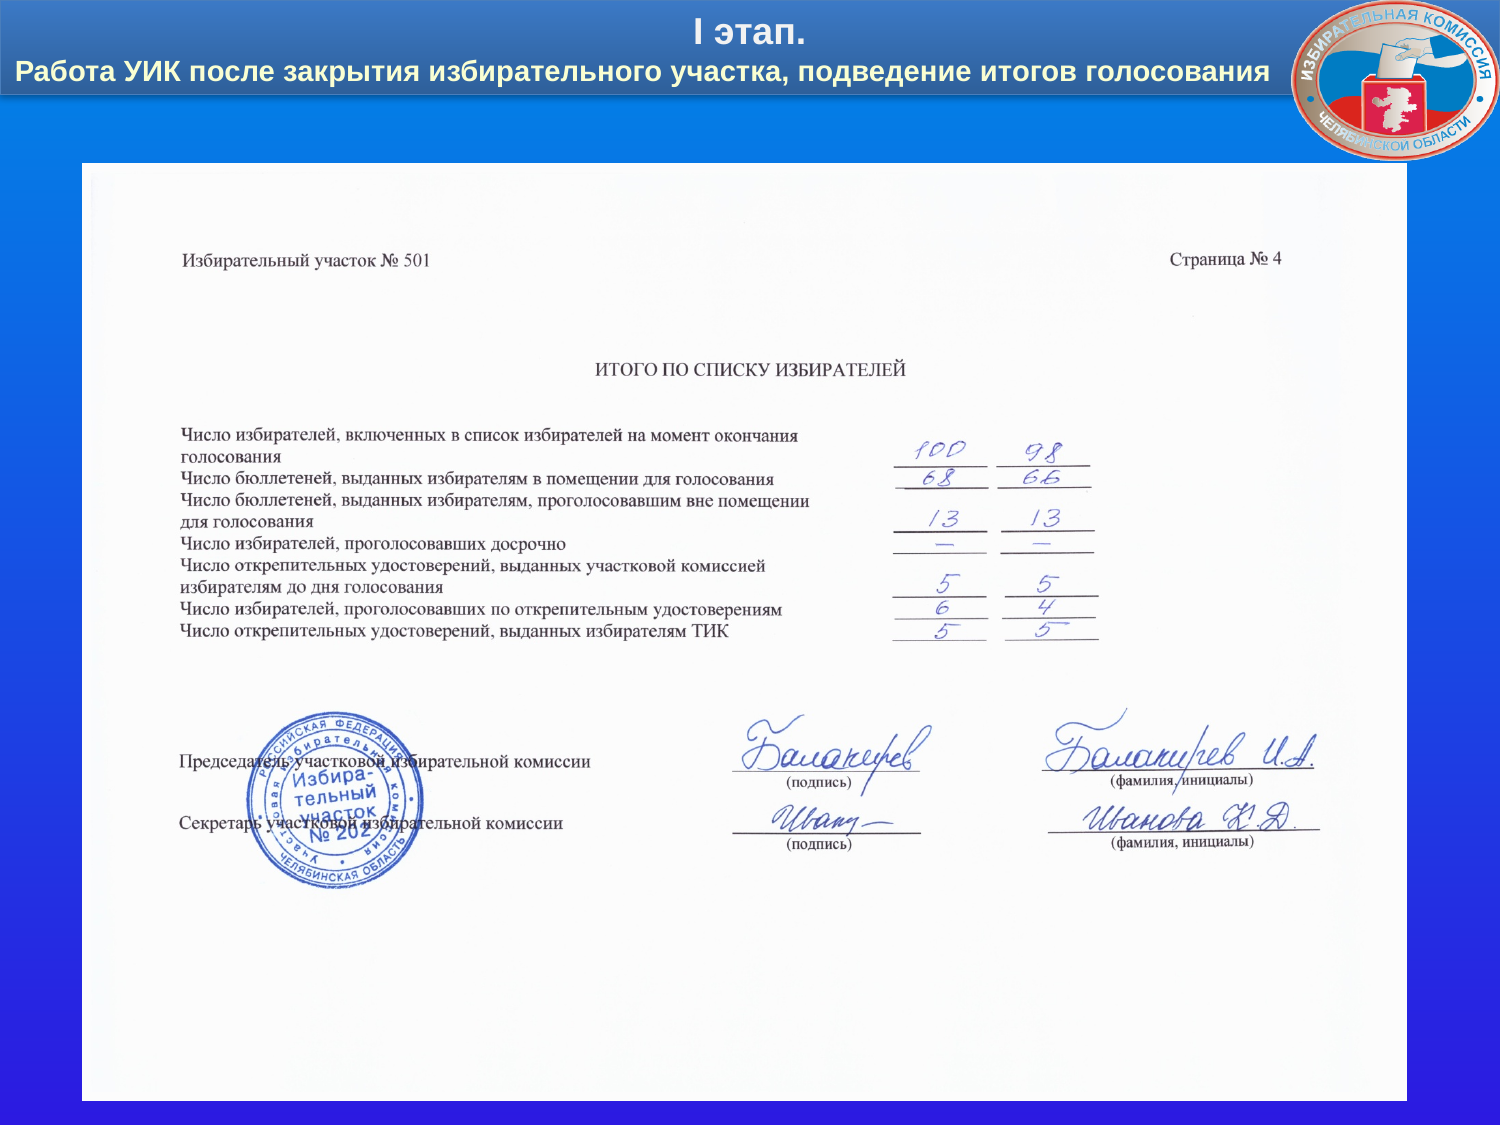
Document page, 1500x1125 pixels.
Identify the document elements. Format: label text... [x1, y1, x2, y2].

text_box I этап. Работа УИК после закрытия избирательного участка, подведение итогов голосования [0, 0, 1288, 95]
picture [1290, 0, 1500, 162]
picture [81, 163, 1407, 1101]
